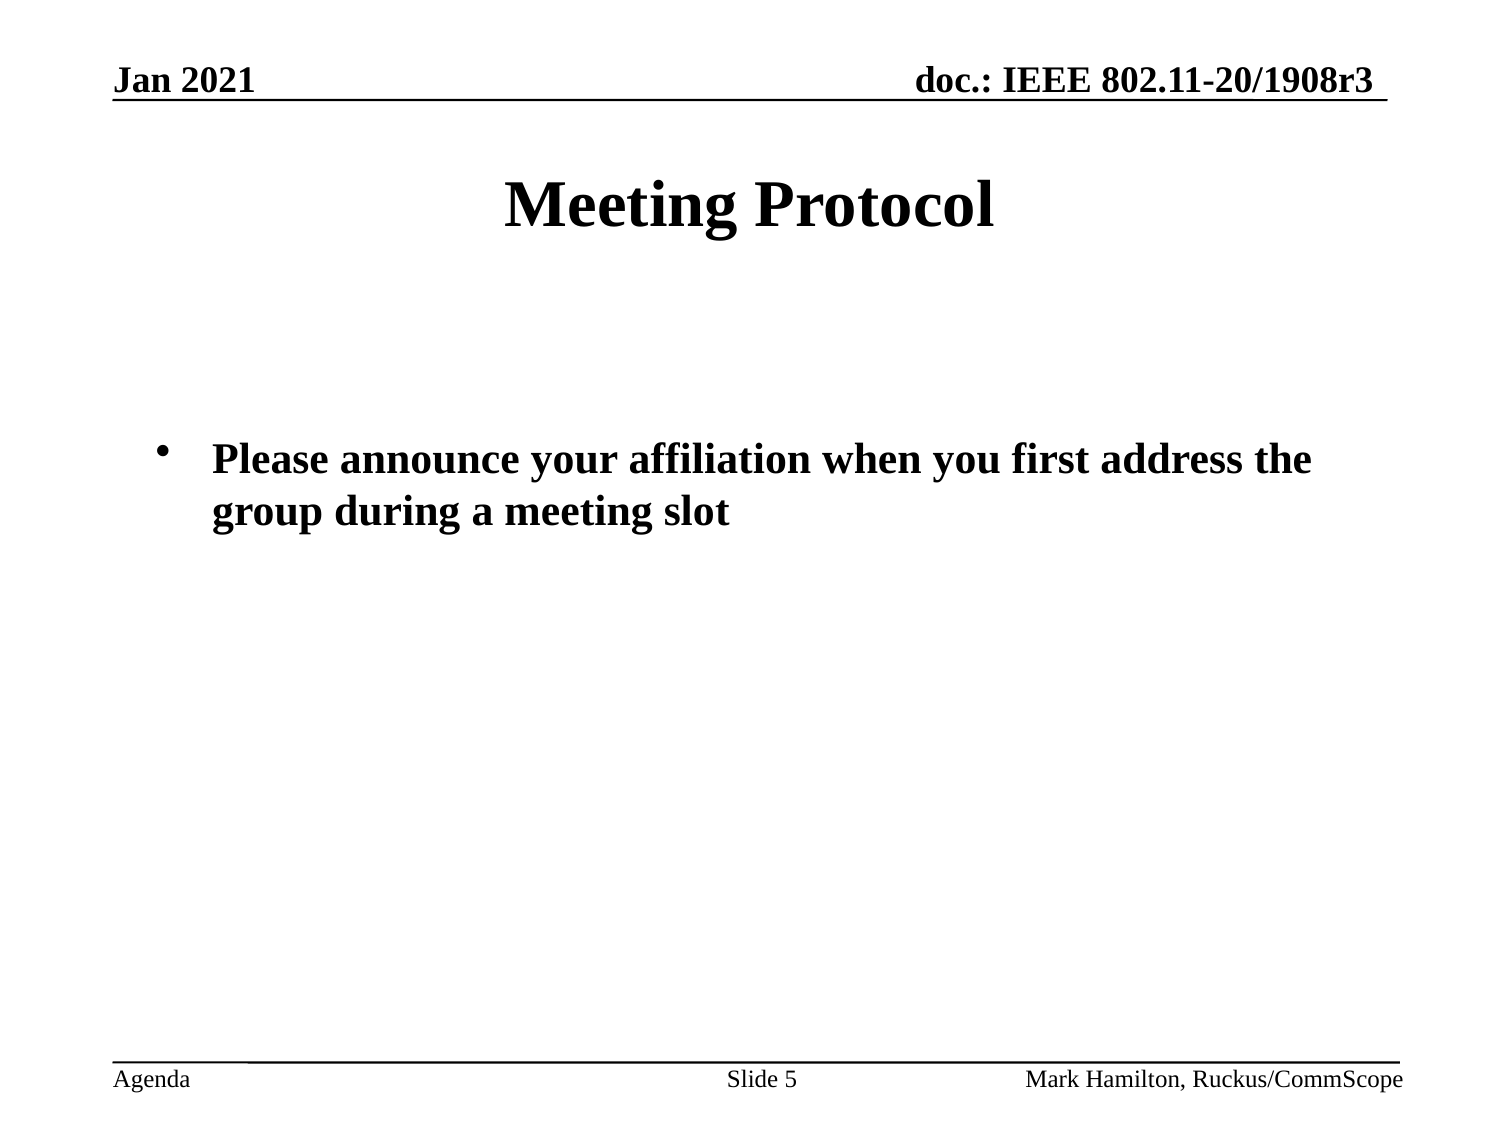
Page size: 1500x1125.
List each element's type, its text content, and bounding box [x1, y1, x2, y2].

list Please announce your affiliation when you first address the group during a meeting slot [140, 421, 1360, 525]
title Meeting Protocol [112, 112, 1388, 288]
